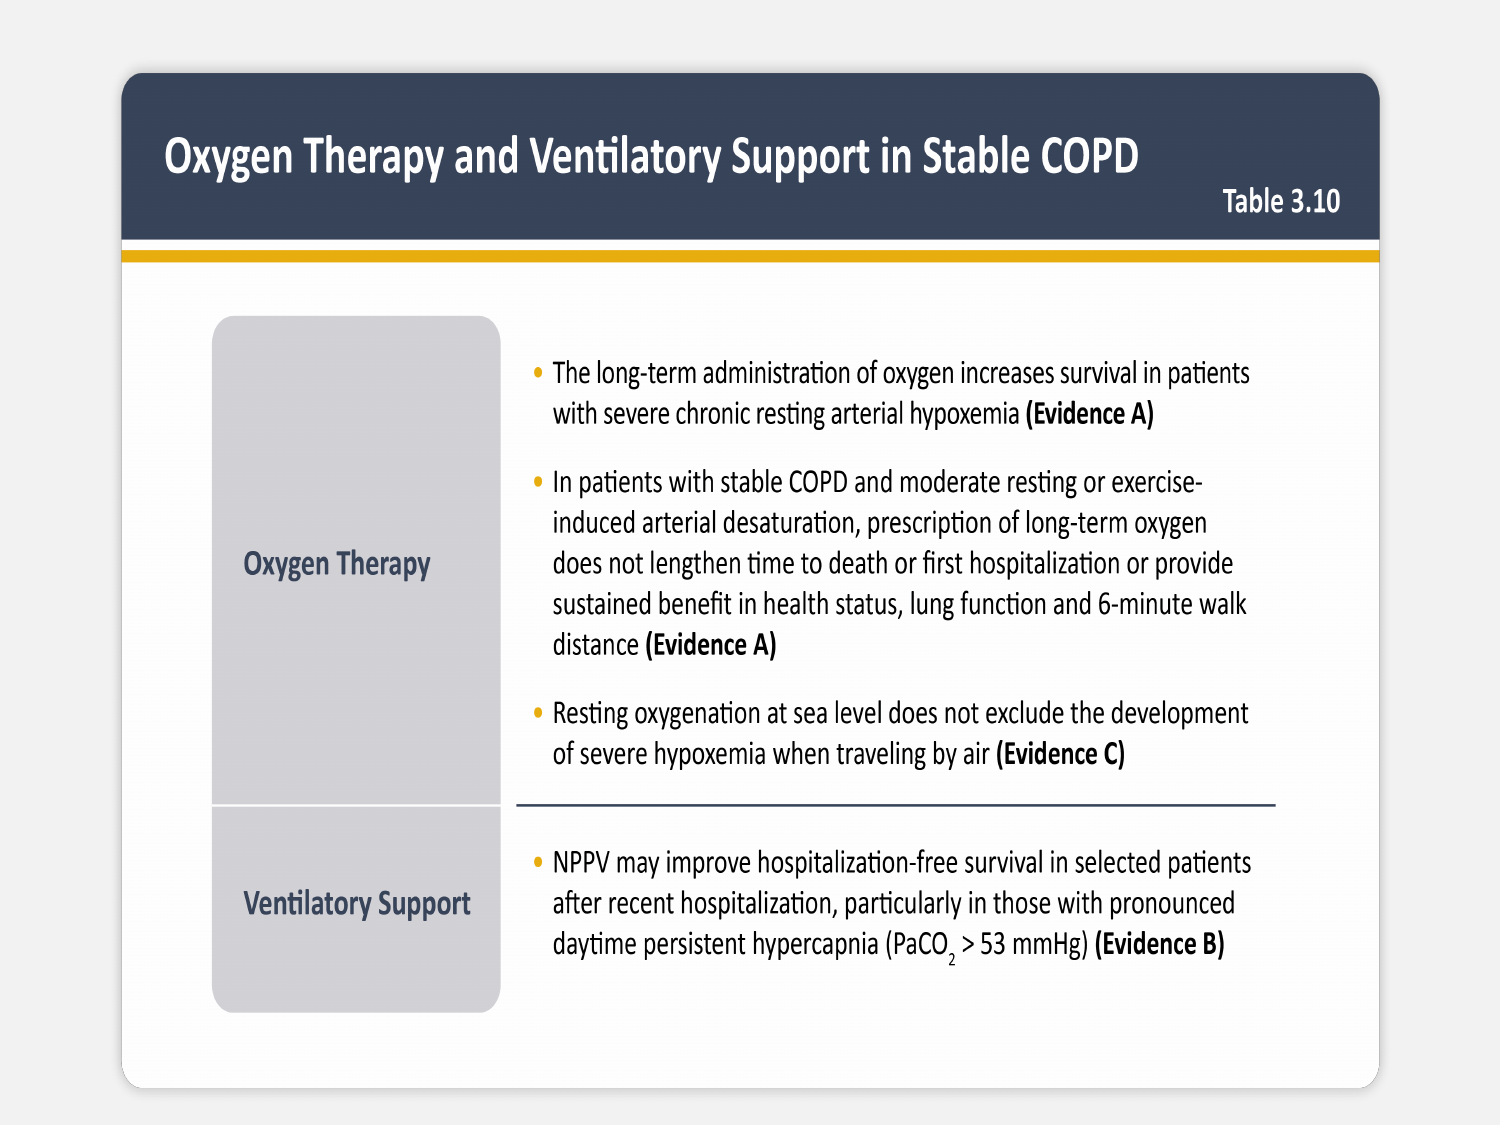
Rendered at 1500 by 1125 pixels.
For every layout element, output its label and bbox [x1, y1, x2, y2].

list [38, 18, 1464, 1125]
